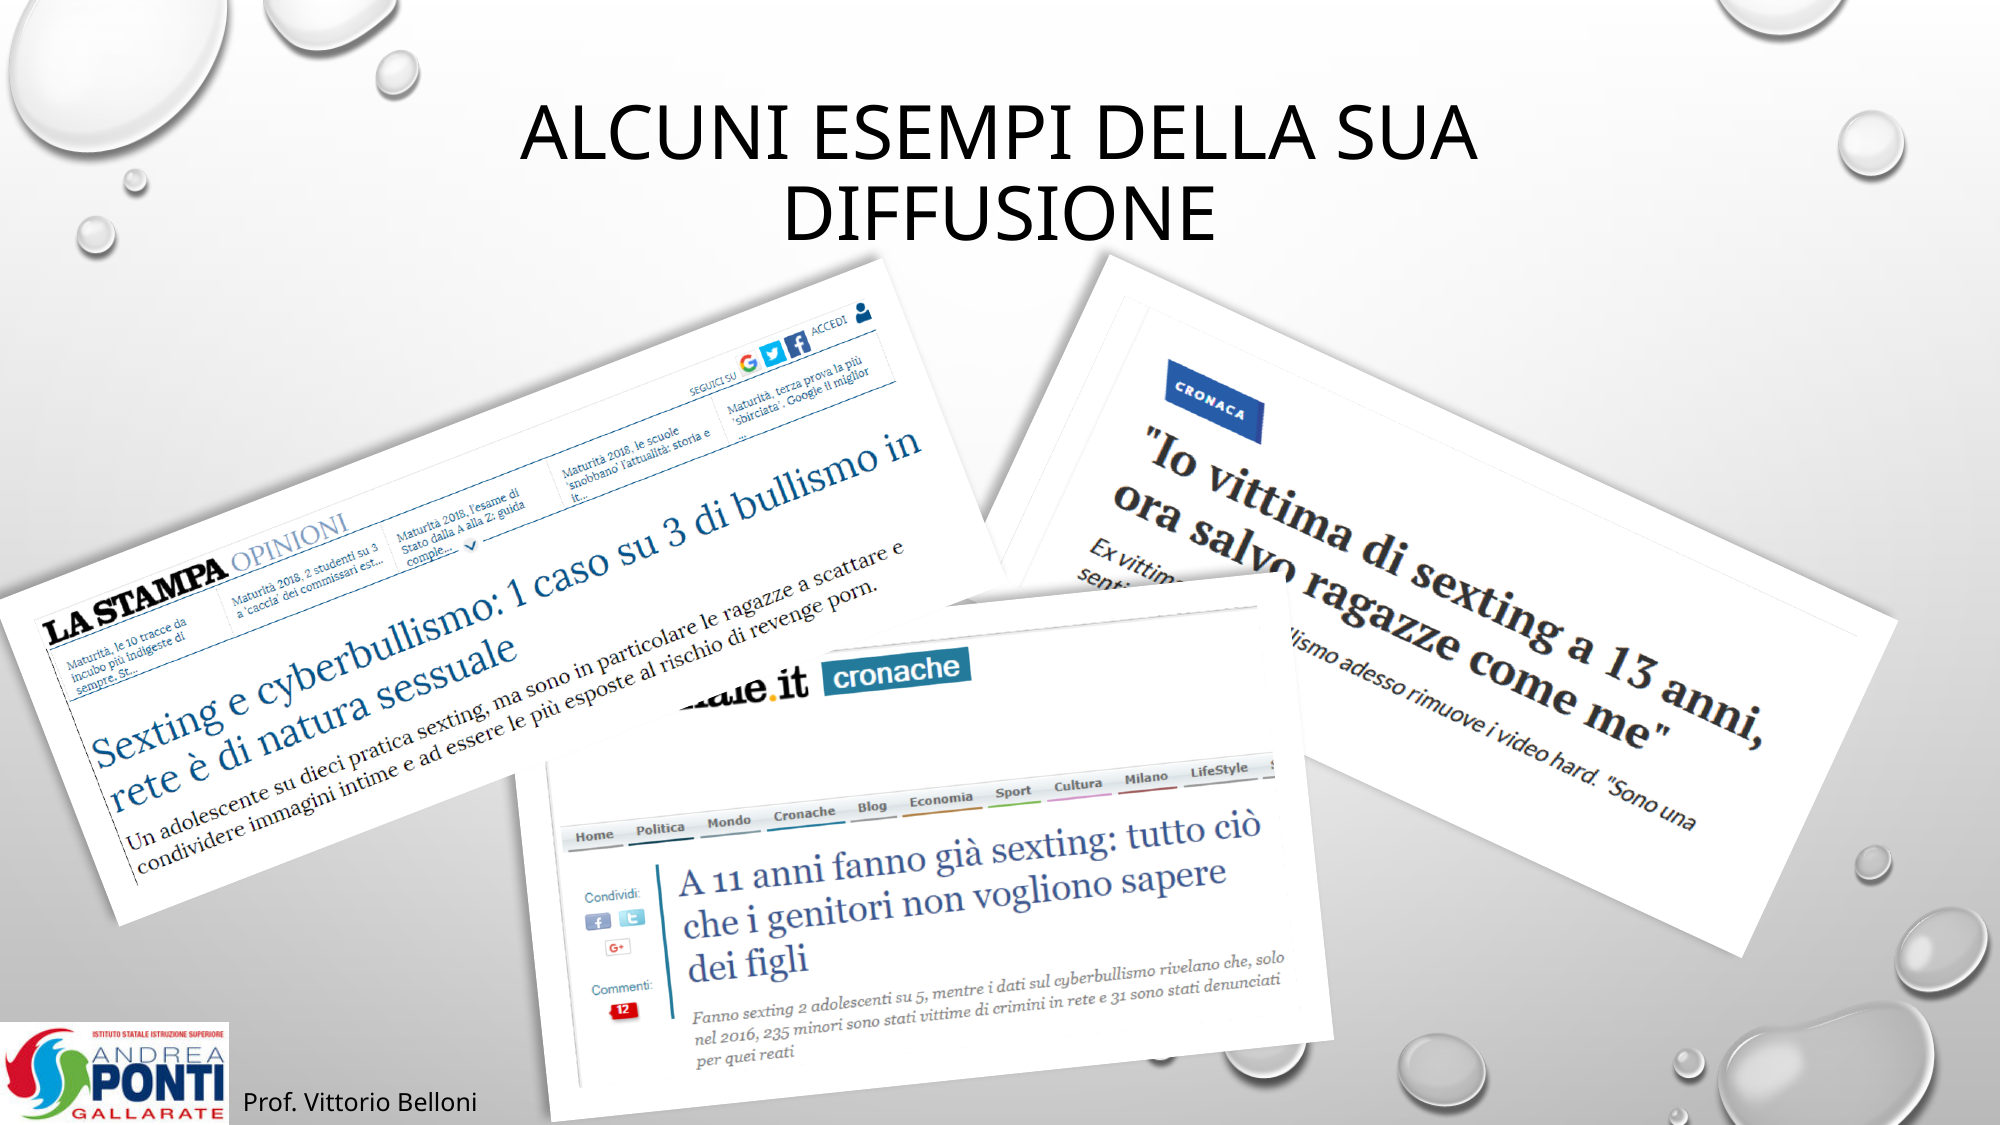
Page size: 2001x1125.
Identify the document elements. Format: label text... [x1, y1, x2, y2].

picture [0, 0, 2000, 1125]
text_box Prof. Vittorio Belloni [233, 1079, 626, 1125]
picture [0, 621, 546, 1125]
title ALCUNI ESEMPI DELLA SUA DIFFUSIONE [357, 84, 1643, 267]
